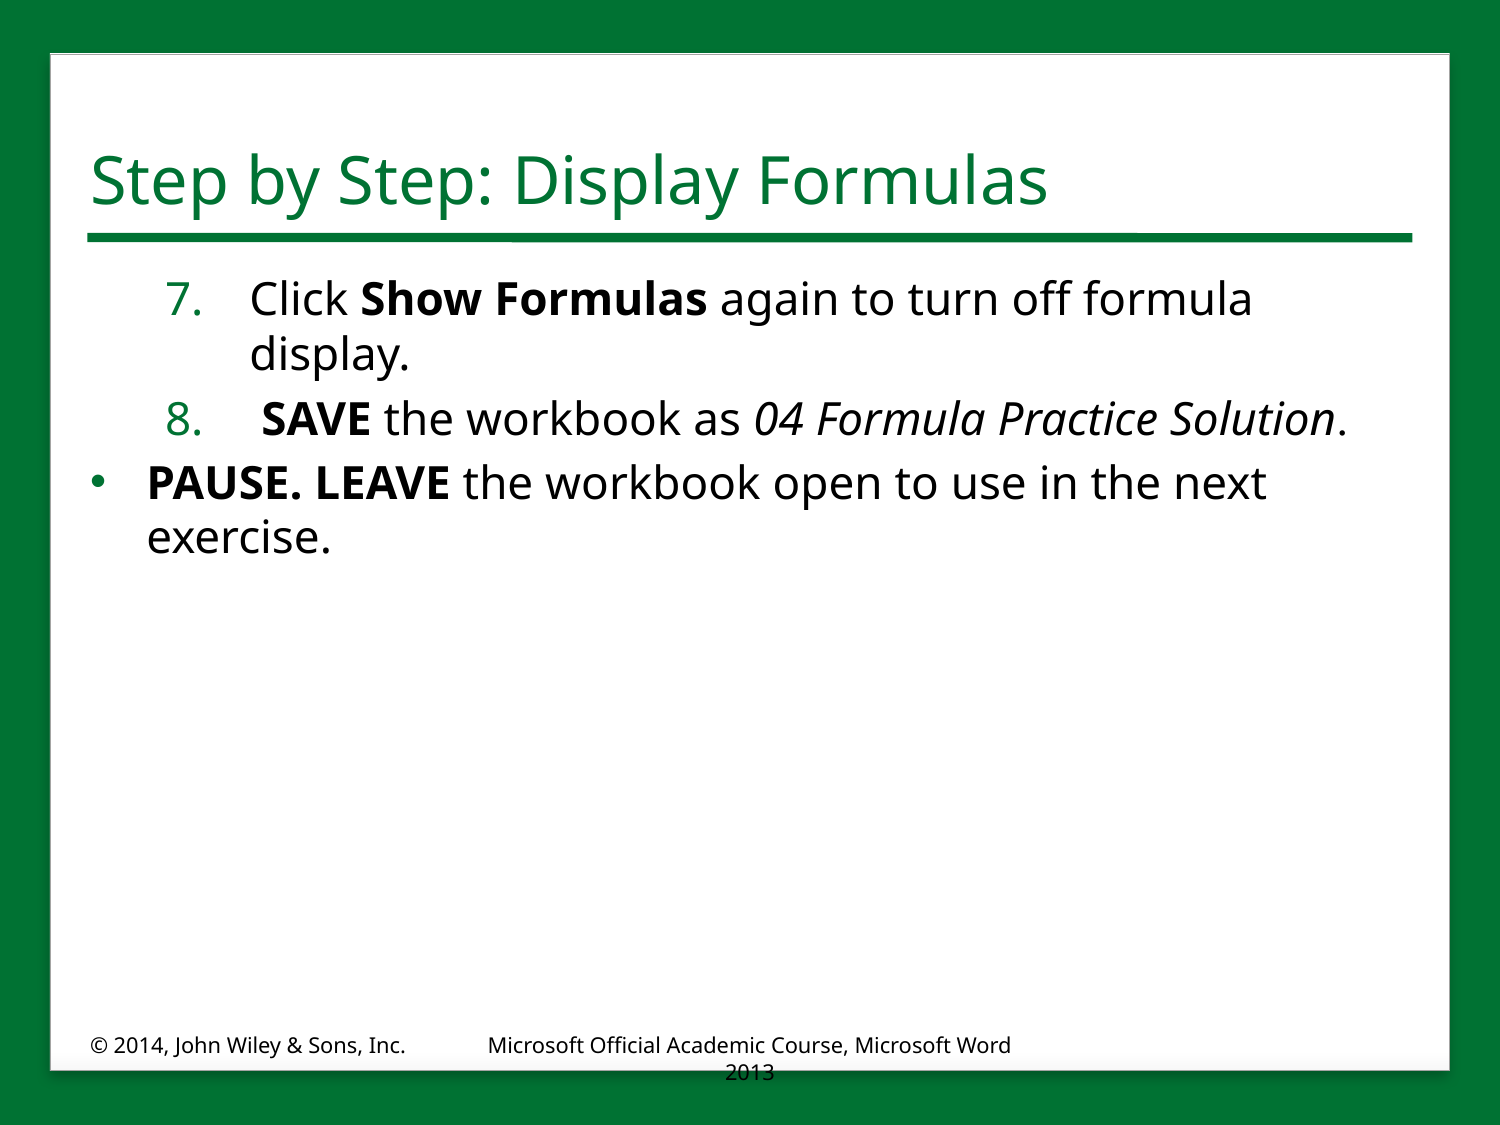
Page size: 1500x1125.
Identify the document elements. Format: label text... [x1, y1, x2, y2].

footer Microsoft Official Academic Course, Microsoft Word 2013 [449, 1024, 1051, 1103]
slide_number © 2014, John Wiley & Sons, Inc. [74, 1024, 426, 1103]
title Step by Step: Display Formulas [74, 74, 1426, 226]
list Click Show Formulas again to turn off formula display. SAVE the workbook as 04 Formula Practice Solution. PAUSE. LEAVE the workbook open to use in the next exercise. [75, 262, 1425, 1063]
slide_number [1074, 1024, 1426, 1103]
